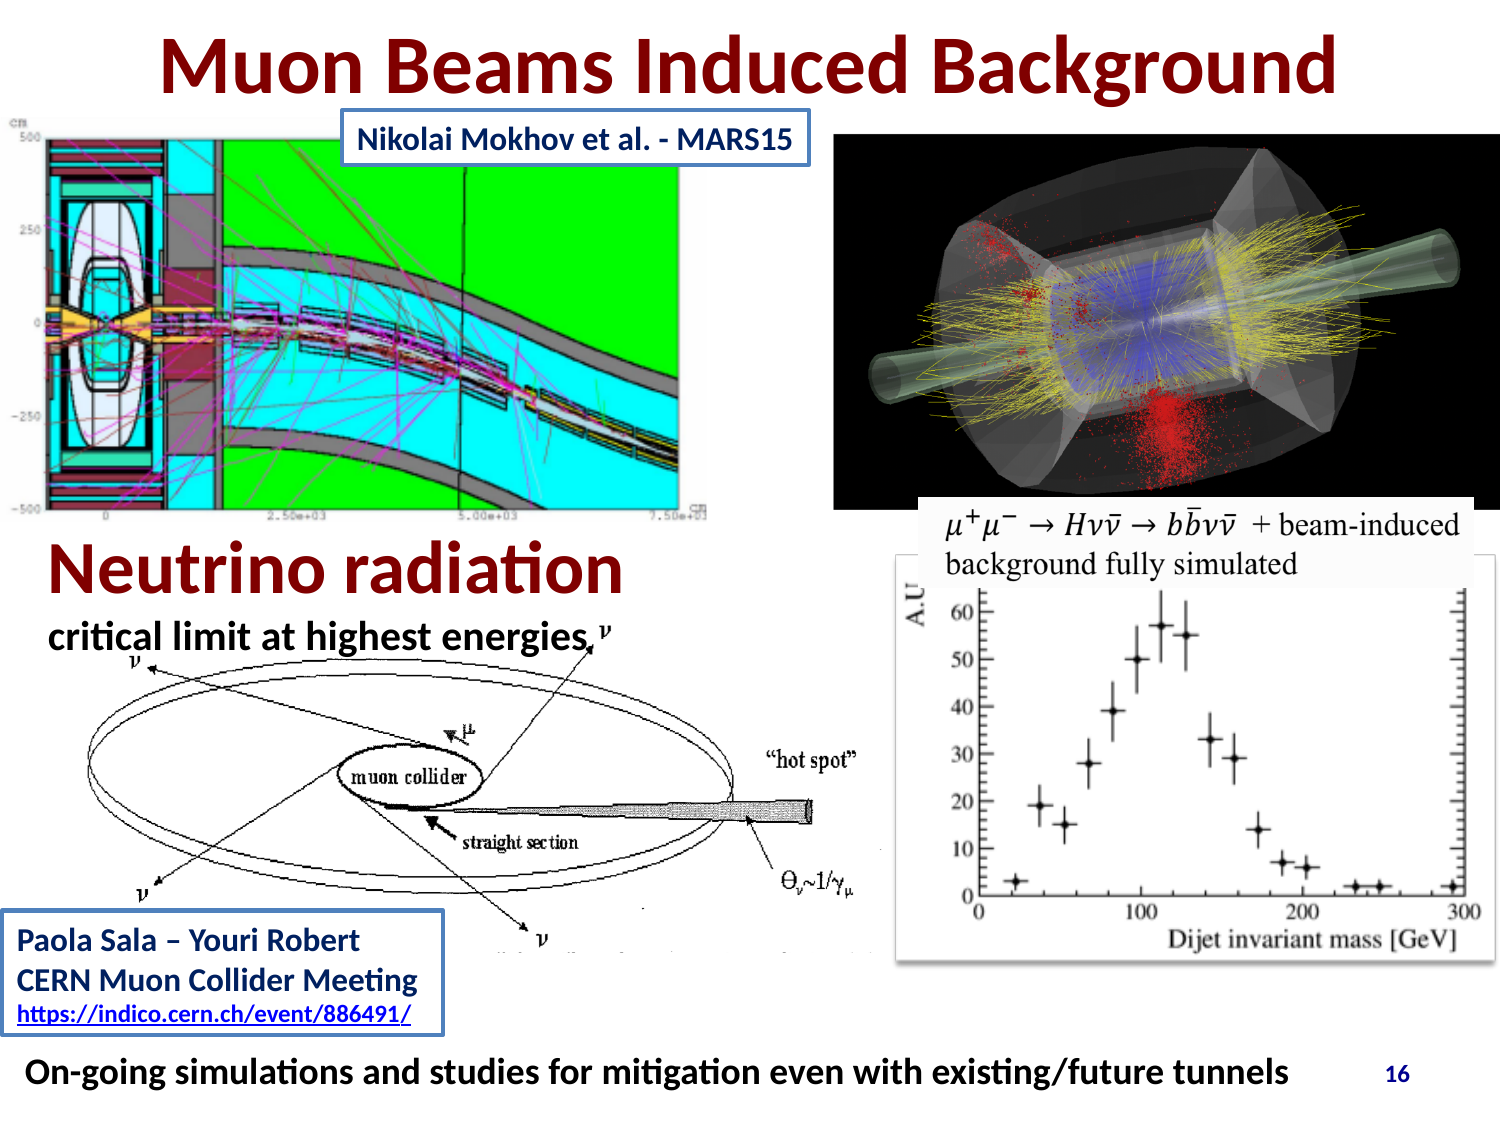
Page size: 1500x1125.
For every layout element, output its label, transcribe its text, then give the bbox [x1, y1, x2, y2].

slide_number 16 [1074, 1042, 1425, 1103]
title Muon Beams Induced Background [17, 19, 1500, 102]
picture [0, 117, 707, 522]
text_box Paola Sala – Youri Robert CERN Muon Collider Meeting https://indico.cern.ch/event/886491/ [0, 908, 445, 1037]
picture [77, 608, 883, 953]
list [832, 133, 1500, 511]
picture [888, 497, 1500, 974]
text_box On-going simulations and studies for mitigation even with existing/future tunnels [9, 1039, 1314, 1100]
text_box Neutrino radiation critical limit at highest energies [33, 511, 784, 667]
text_box Nikolai Mokhov et al. - MARS15 [340, 108, 811, 167]
